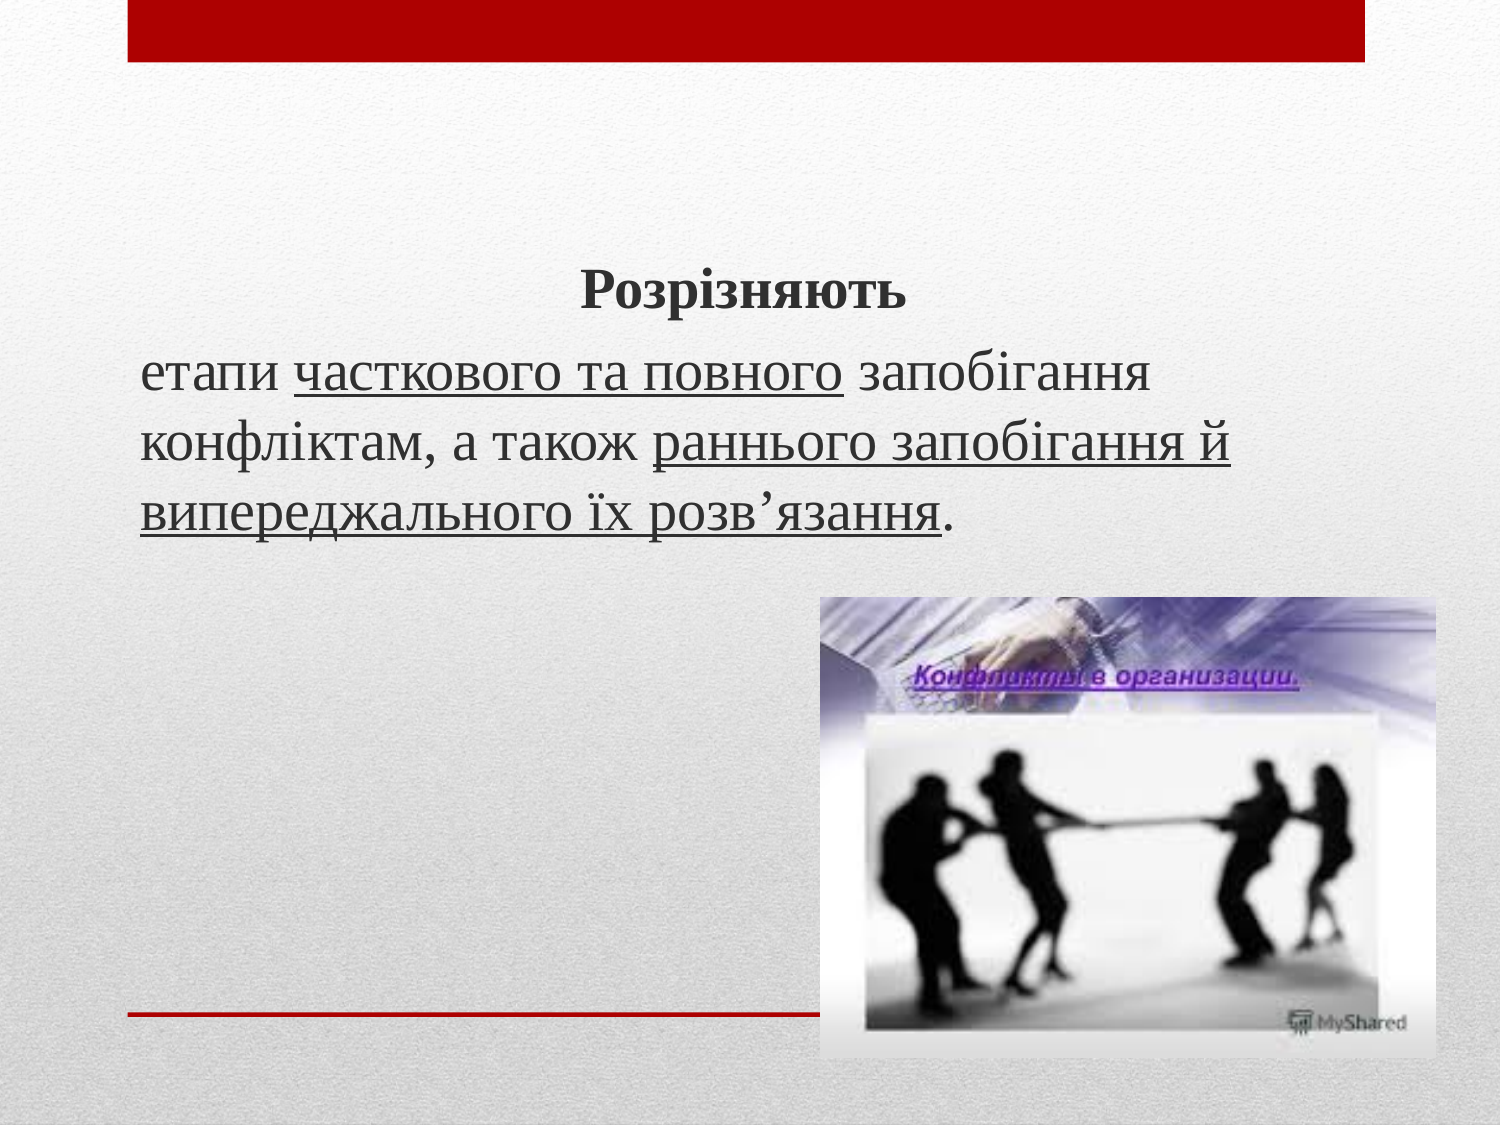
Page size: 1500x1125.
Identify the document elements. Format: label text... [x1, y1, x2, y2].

list Розрізняють етапи часткового та повного запобігання конфліктам, а також раннього запобігання й випереджального їх розв’язання. [125, 112, 1363, 750]
picture [820, 597, 1436, 1059]
